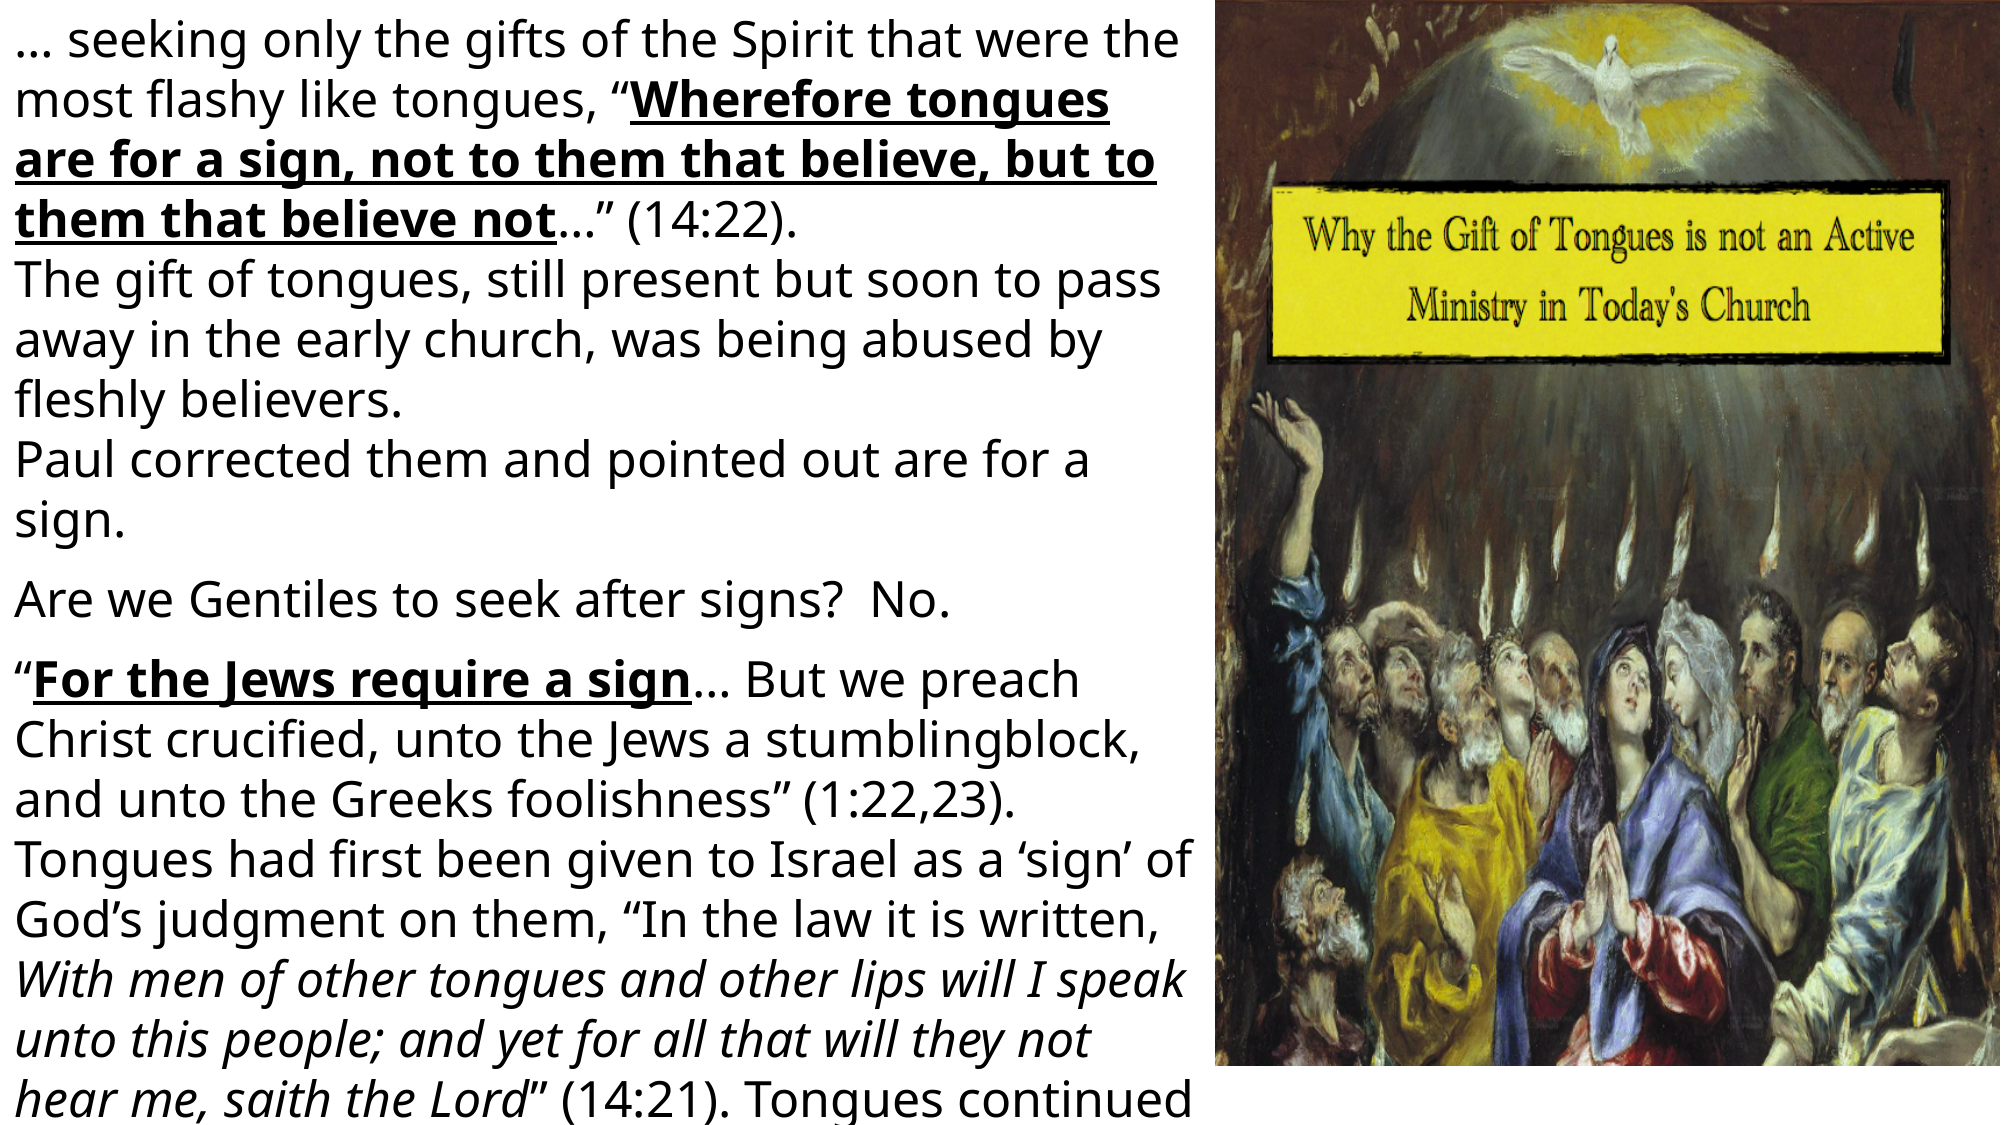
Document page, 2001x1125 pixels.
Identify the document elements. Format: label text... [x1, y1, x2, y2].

picture [1215, 0, 2000, 1066]
text_box … seeking only the gifts of the Spirit that were the most flashy like tongues, “Wherefore tongues are for a sign, not to them that believe, but to them that believe not…” (14:22). The gift of tongues, still present but soon to pass away in the early church, was being abused by fleshly believers. Paul corrected them and pointed out are for a sign. Are we Gentiles to seek after signs? No. “For the Jews require a sign… But we preach Christ crucified, unto the Jews a stumblingblock, and unto the Greeks foolishness” (1:22,23). Tongues had first been given to Israel as a ‘sign’ of God’s judgment on them, “In the law it is written, With men of other tongues and other lips will I speak unto this people; and yet for all that will they not hear me, saith the Lord” (14:21). Tongues continued to be a sign to unbelieving Jews of God’s impending judgment on them. [0, 0, 1216, 1125]
